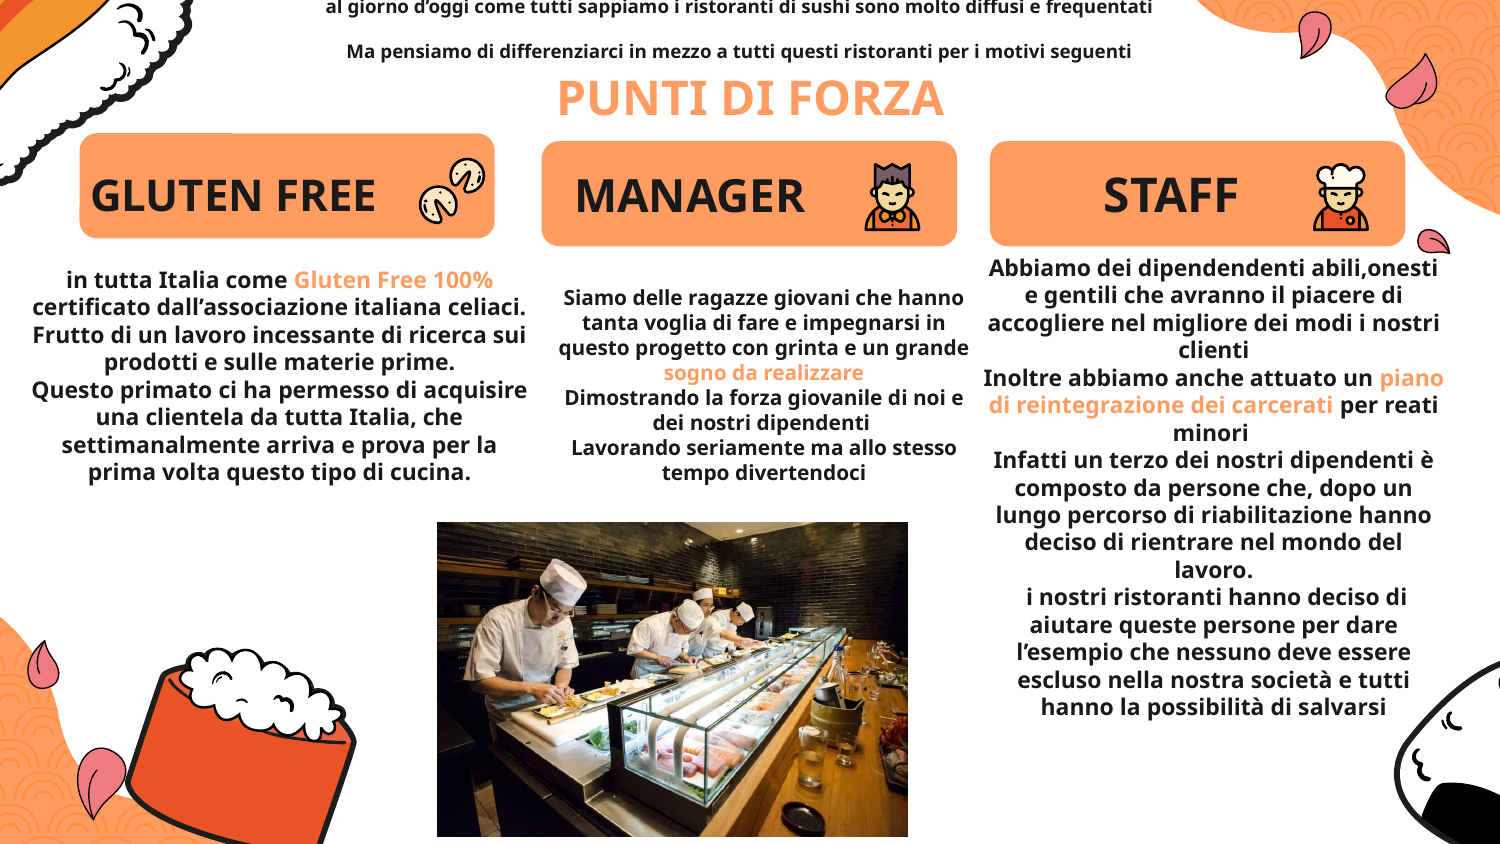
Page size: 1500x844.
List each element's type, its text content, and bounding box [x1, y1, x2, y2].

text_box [1362, 654, 1500, 844]
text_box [1312, 162, 1370, 232]
subtitle in tutta Italia come Gluten Free 100% certificato dall’associazione italiana celiaci. Frutto di un lavoro incessante di ricerca sui prodotti e sulle materie prime. Questo primato ci ha permesso di acquisire una clientela da tutta Italia, che settimanalmente arriva e prova per la prima volta questo tipo di cucina. [12, 355, 547, 430]
title STAFF [985, 141, 1401, 238]
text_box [416, 157, 487, 225]
subtitle Siamo delle ragazze giovani che hanno tanta voglia di fare e impegnarsi in questo progetto con grinta e un grande sogno da realizzare Dimostrando la forza giovanile di noi e dei nostri dipendenti Lavorando seriamente ma allo stesso tempo divertendoci [541, 347, 967, 422]
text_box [128, 654, 361, 844]
text_box Abbiamo dei dipendendenti abili,onesti e gentili che avranno il piacere di accogliere nel migliore dei modi i nostri clienti Inoltre abbiamo anche attuato un piano di reintegrazione dei carcerati per reati minori Infatti un terzo dei nostri dipendenti è composto da persone che, dopo un lungo percorso di riabilitazione hanno deciso di rientrare nel mondo del lavoro. i nostri ristoranti hanno deciso di aiutare queste persone per dare l’esempio che nessuno deve essere escluso nella nostra società e tutti hanno la possibilità di salvarsi [967, 238, 1460, 761]
picture [1251, 0, 1500, 214]
text_box [940, 141, 958, 247]
text_box [218, 133, 495, 238]
picture [0, 618, 128, 844]
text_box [864, 162, 921, 232]
text_box PUNTI DI FORZA [541, 77, 1180, 141]
picture [437, 522, 909, 837]
title MANAGER [523, 141, 940, 247]
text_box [0, 0, 215, 156]
text_box al giorno d’oggi come tutti sappiamo i ristoranti di sushi sono molto diffusi e frequentati Ma pensiamo di differenziarci in mezzo a tutti questi ristoranti per i motivi seguenti [232, 0, 1251, 77]
text_box [1401, 147, 1406, 238]
title GLUTEN FREE [64, 141, 481, 247]
